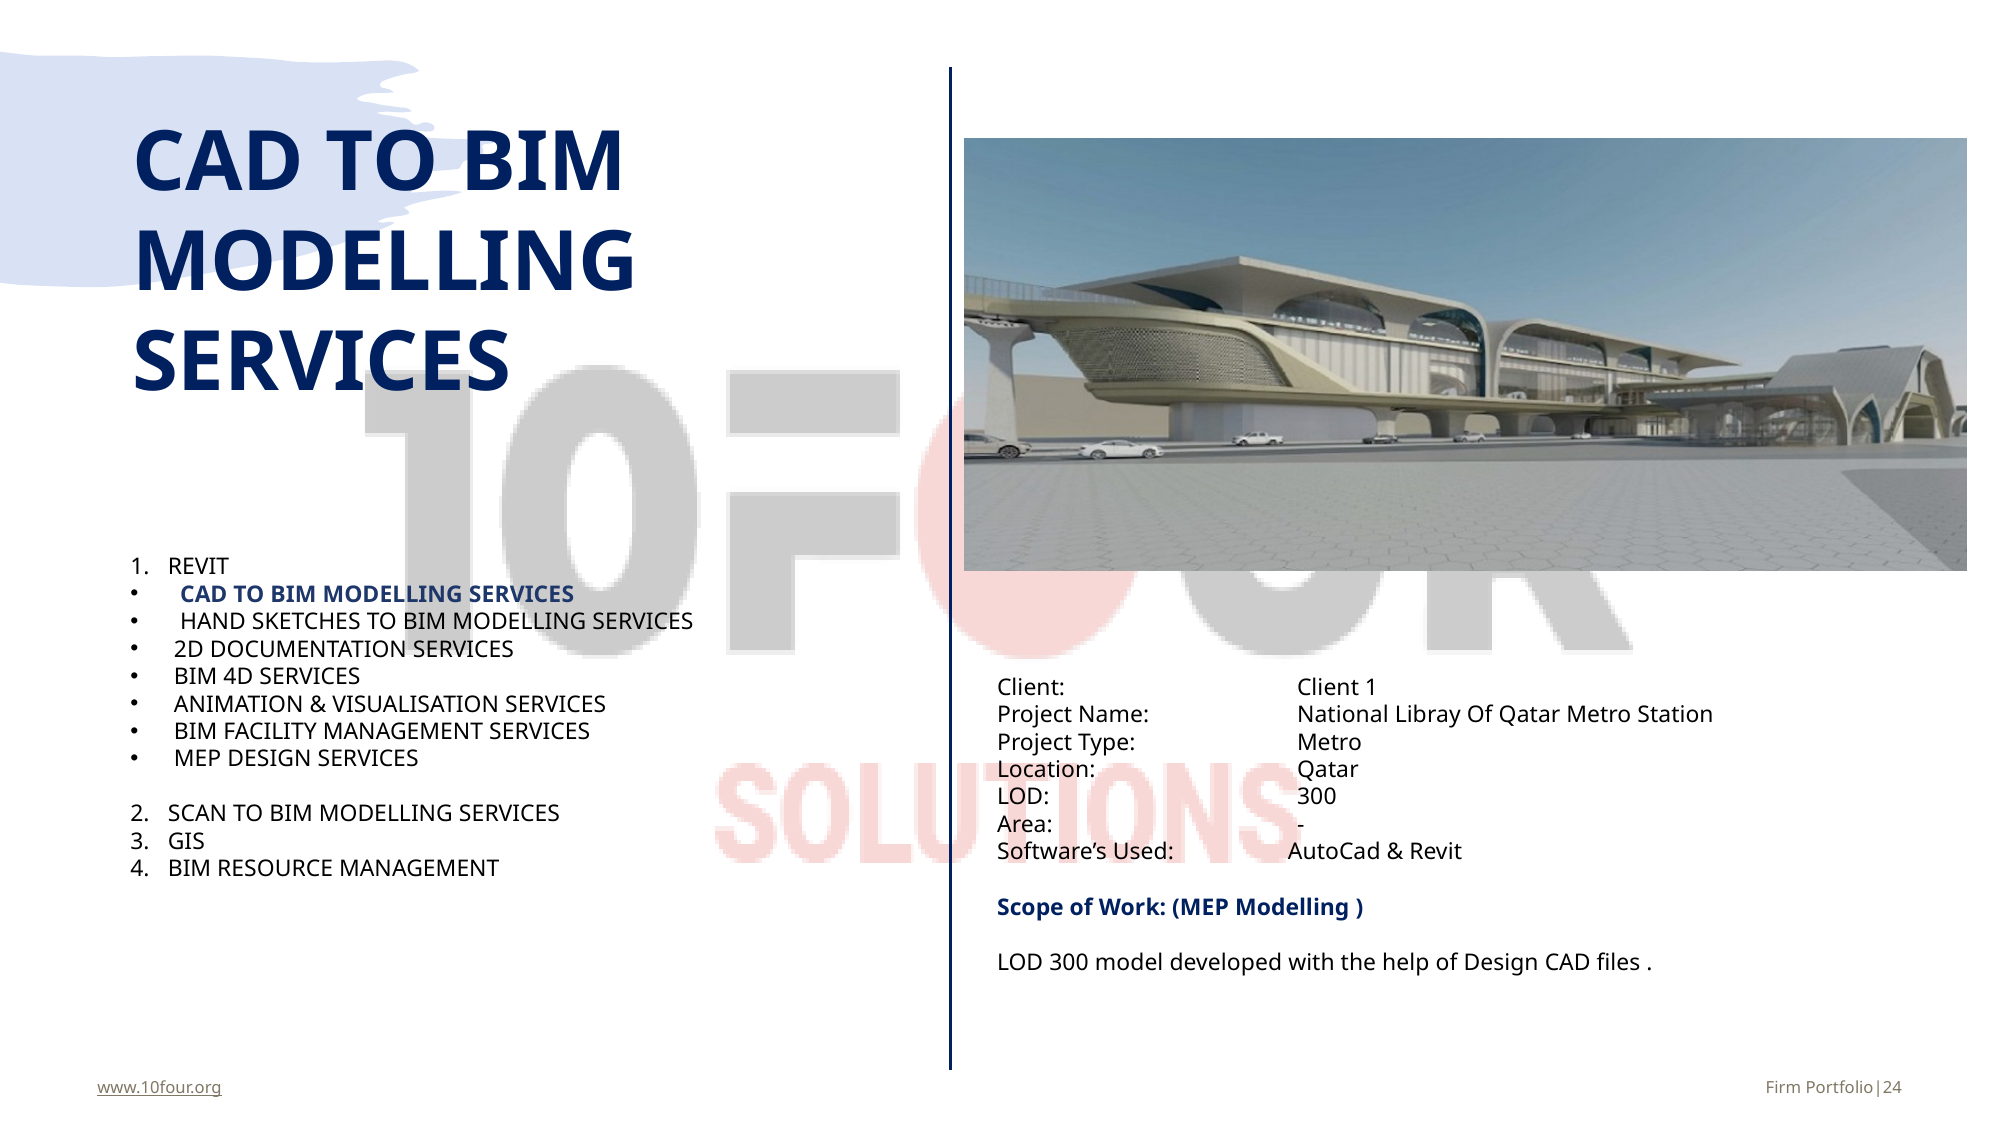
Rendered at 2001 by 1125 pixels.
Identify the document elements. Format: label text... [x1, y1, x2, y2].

text_box REVIT CAD TO BIM MODELLING SERVICES HAND SKETCHES TO BIM MODELLING SERVICES 2D DOCUMENTATION SERVICES BIM 4D SERVICES ANIMATION & VISUALISATION SERVICES BIM FACILITY MANAGEMENT SERVICES MEP DESIGN SERVICES 2. SCAN TO BIM MODELLING SERVICES 3. GIS 4. BIM RESOURCE MANAGEMENT [115, 544, 752, 889]
text_box Firm Portfolio|24 [1750, 1069, 1917, 1105]
text_box CAD TO BIM MODELLING SERVICES [117, 99, 920, 326]
picture [964, 138, 1967, 571]
text_box Scope of Work: (MEP Modelling ) LOD 300 model developed with the help of Design CAD files . [982, 885, 1916, 983]
text_box Client: Client 1 Project Name: National Libray Of Qatar Metro Station Project Type: Metro Location: Qatar LOD: 300 Area: - Software’s Used: AutoCad & Revit [982, 664, 1902, 872]
text_box www.10four.org [82, 1069, 238, 1105]
